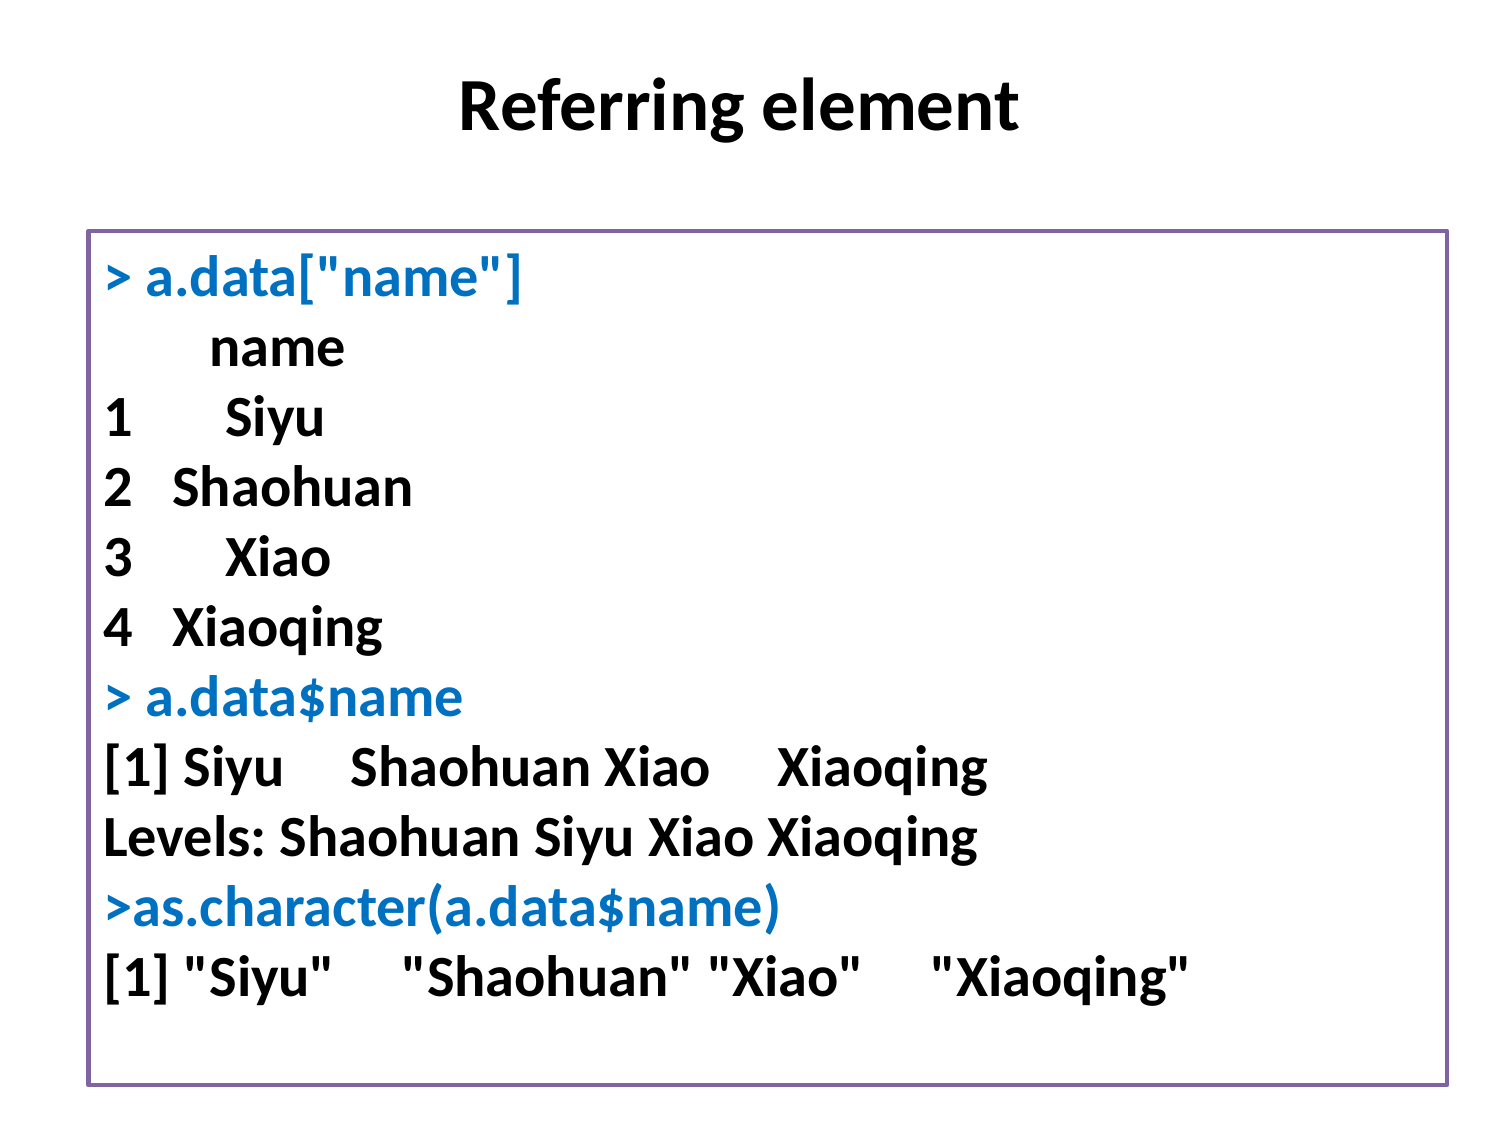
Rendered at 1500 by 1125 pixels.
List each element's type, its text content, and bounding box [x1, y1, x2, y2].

title Referring element [64, 42, 1415, 159]
text_box > a.data["name"] name 1 Siyu 2 Shaohuan 3 Xiao 4 Xiaoqing > a.data$name [1] Siyu Shaohuan Xiao Xiaoqing Levels: Shaohuan Siyu Xiao Xiaoqing >as.character(a.data$name) [1] "Siyu" "Shaohuan" "Xiao" "Xiaoqing" [86, 229, 1449, 1087]
